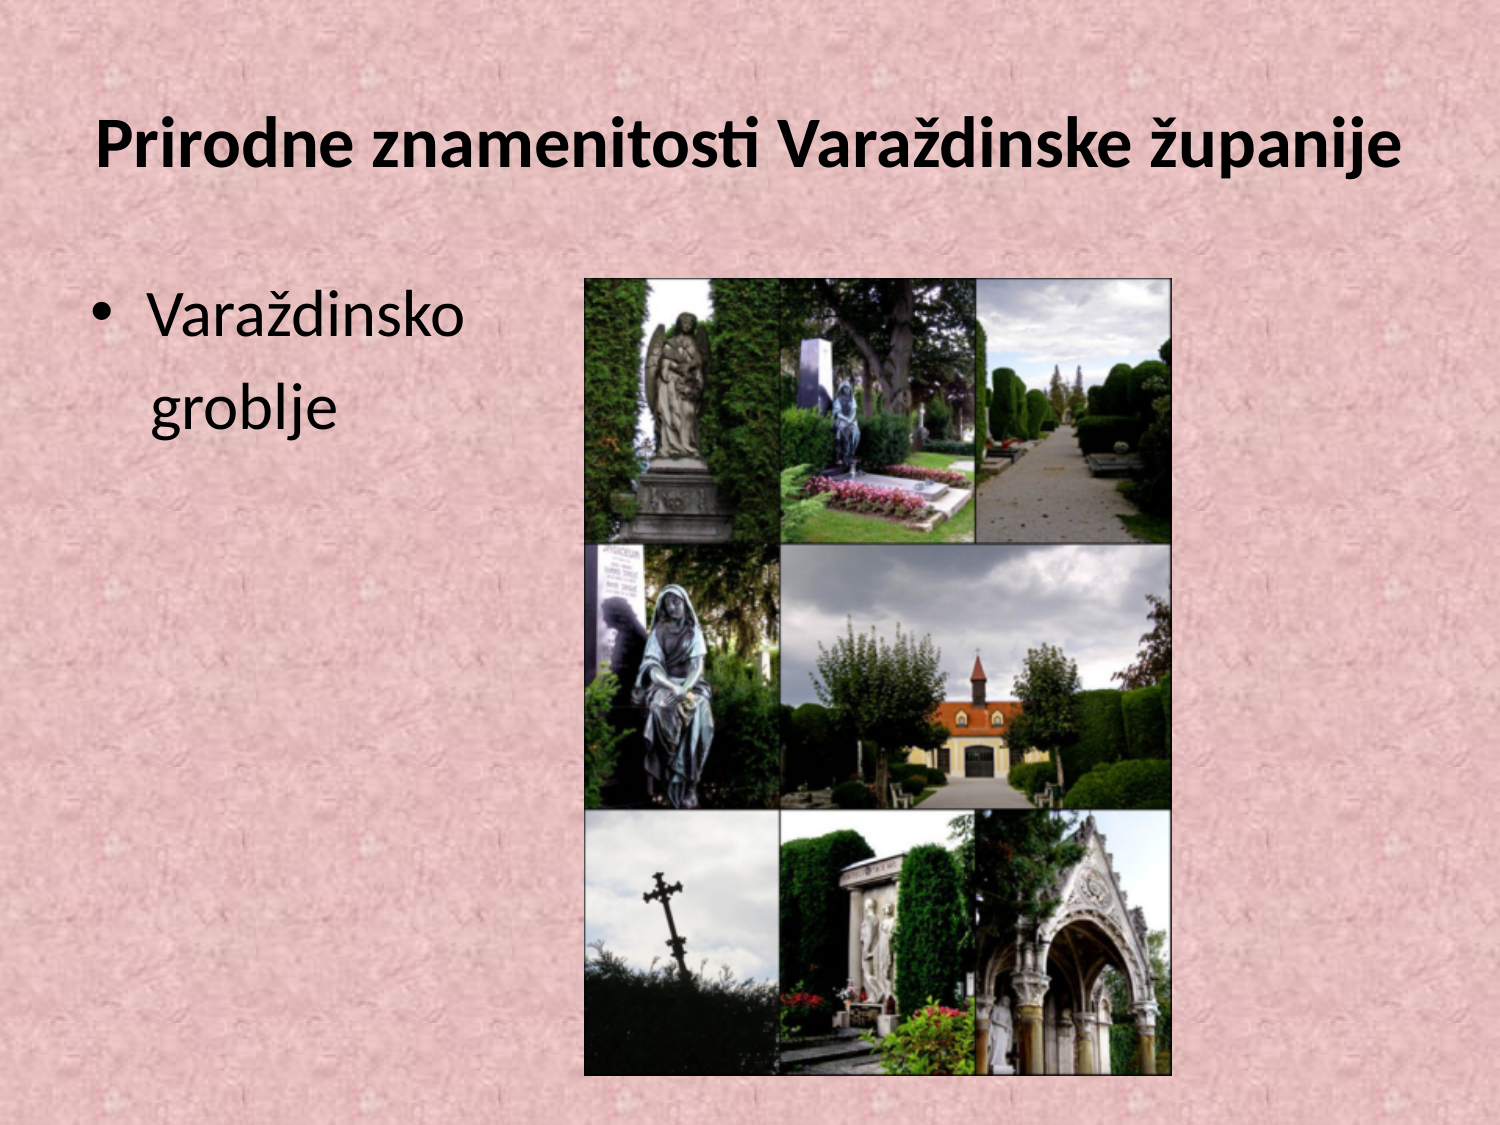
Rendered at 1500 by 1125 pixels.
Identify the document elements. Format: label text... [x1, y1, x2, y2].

picture [0, 0, 1500, 1125]
list Varaždinsko groblje [75, 262, 1425, 1005]
title Prirodne znamenitosti Varaždinske županije [75, 45, 1425, 233]
